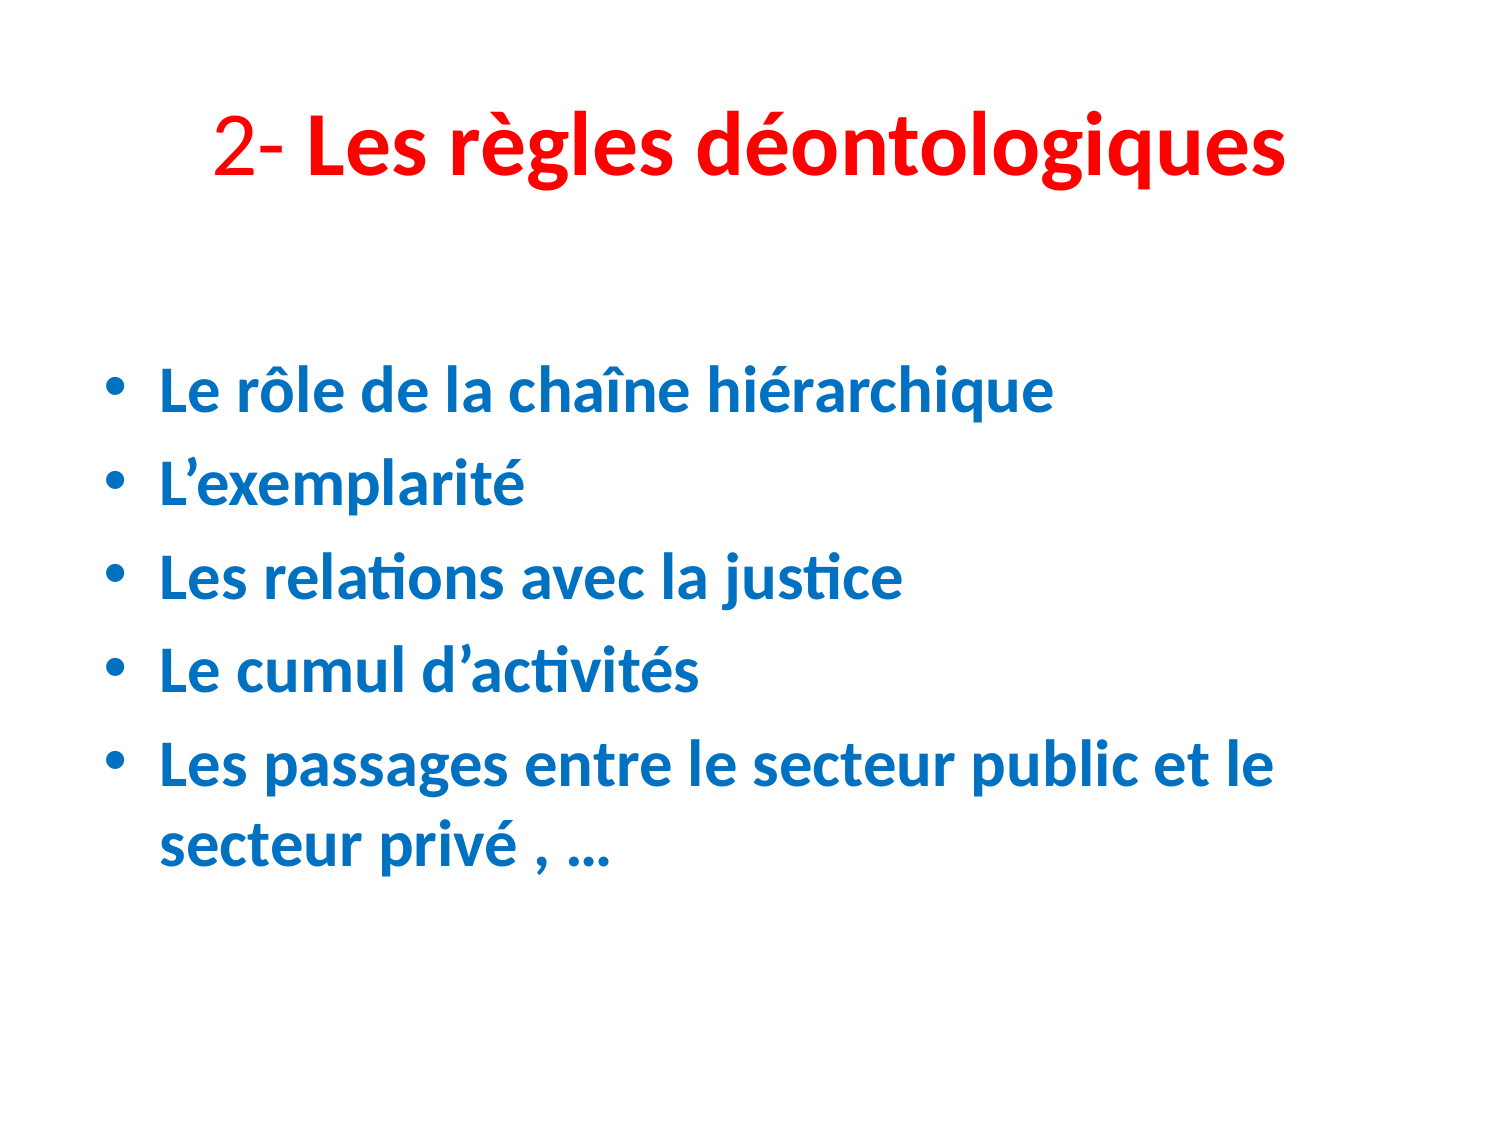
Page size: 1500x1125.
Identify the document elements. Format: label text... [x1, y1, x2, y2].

list Le rôle de la chaîne hiérarchique L’exemplarité Les relations avec la justice Le cumul d’activités Les passages entre le secteur public et le secteur privé , … [88, 338, 1439, 965]
title 2- Les règles déontologiques [75, 45, 1425, 233]
